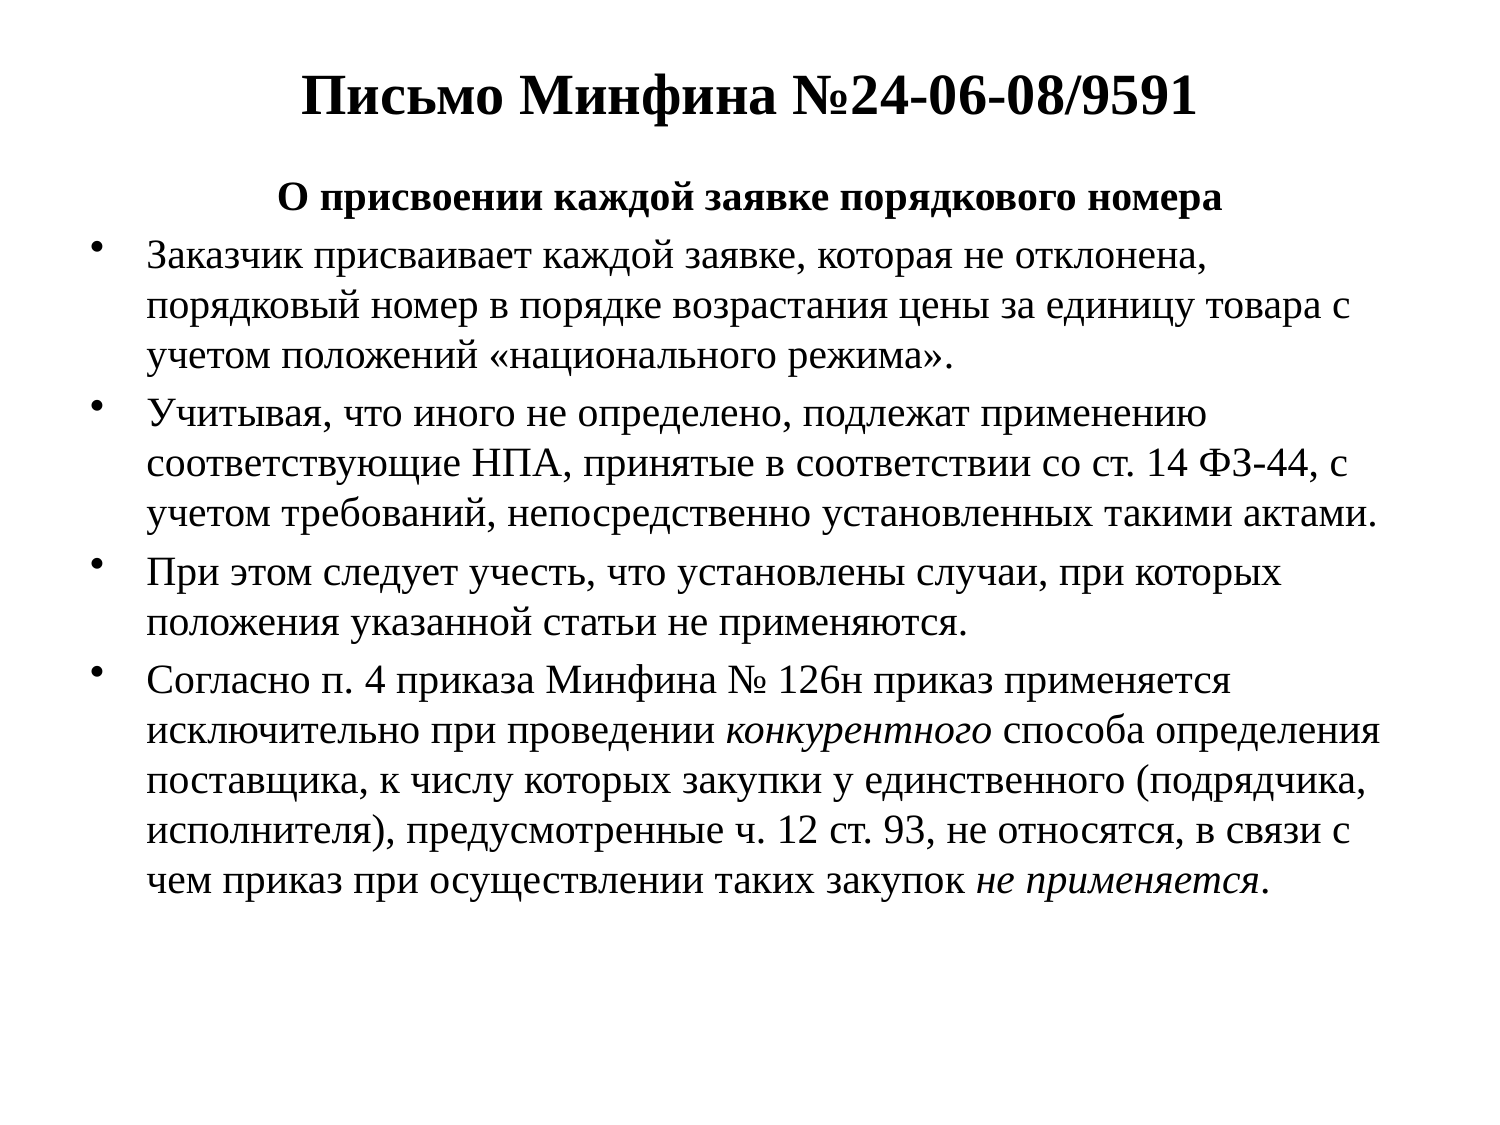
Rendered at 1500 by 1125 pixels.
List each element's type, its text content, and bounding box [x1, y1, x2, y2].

list О присвоении каждой заявке порядкового номера Заказчик присваивает каждой заявке, которая не отклонена, порядковый номер в порядке возрастания цены за единицу товара с учетом положений «национального режима». Учитывая, что иного не определено, подлежат применению соответствующие НПА, принятые в соответствии со ст. 14 ФЗ-44, с учетом требований, непосредственно установленных такими актами. При этом следует учесть, что установлены случаи, при которых положения указанной статьи не применяются. Согласно п. 4 приказа Минфина № 126н приказ применяется исключительно при проведении конкурентного способа определения поставщика, к числу которых закупки у единственного (подрядчика, исполнителя), предусмотренные ч. 12 ст. 93, не относятся, в связи с чем приказ при осуществлении таких закупок не применяется. [74, 160, 1426, 1006]
title Письмо Минфина №24-06-08/9591 [74, 44, 1426, 138]
